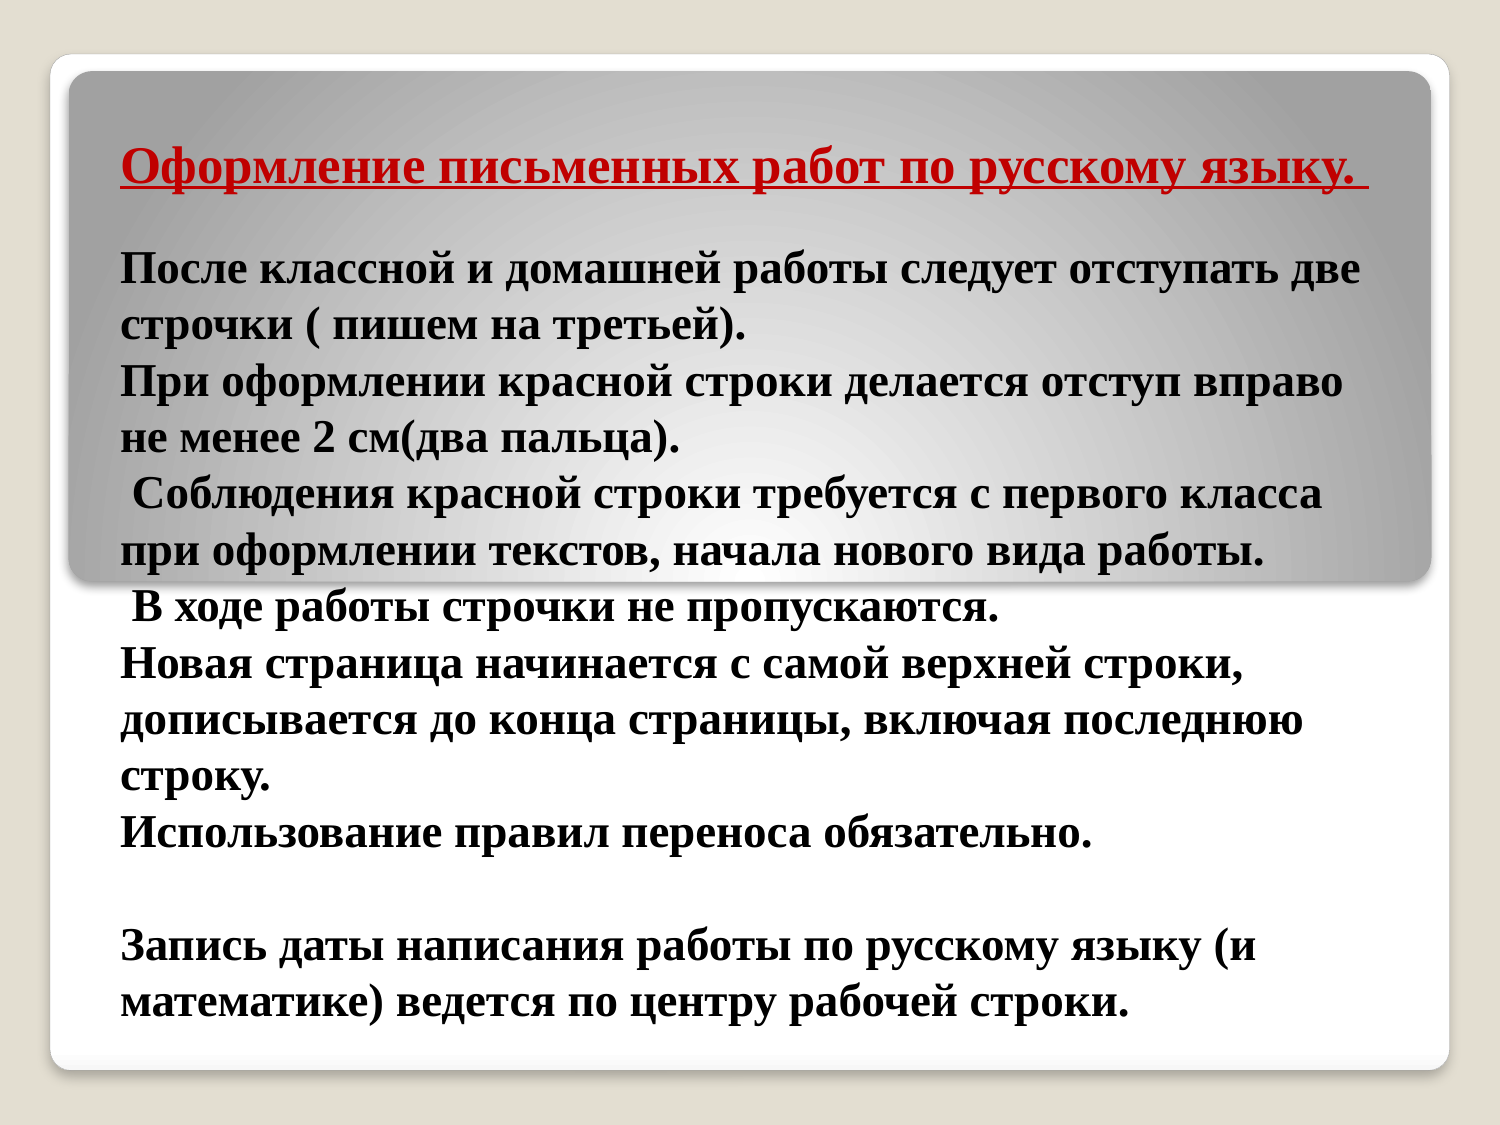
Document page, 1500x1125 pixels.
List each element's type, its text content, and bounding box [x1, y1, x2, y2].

title Оформление письменных работ по русскому языку. После классной и домашней работы следует отступать две строчки ( пишем на третьей). При оформлении красной строки делается отступ вправо не менее 2 см(два пальца). Соблюдения красной строки требуется с первого класса при оформлении текстов, начала нового вида работы. В ходе работы строчки не пропускаются. Новая страница начинается с самой верхней строки, дописывается до конца страницы, включая последнюю строку. Использование правил переноса обязательно. Запись даты написания работы по русскому языку (и математике) ведется по центру рабочей строки. [112, 70, 1388, 1090]
